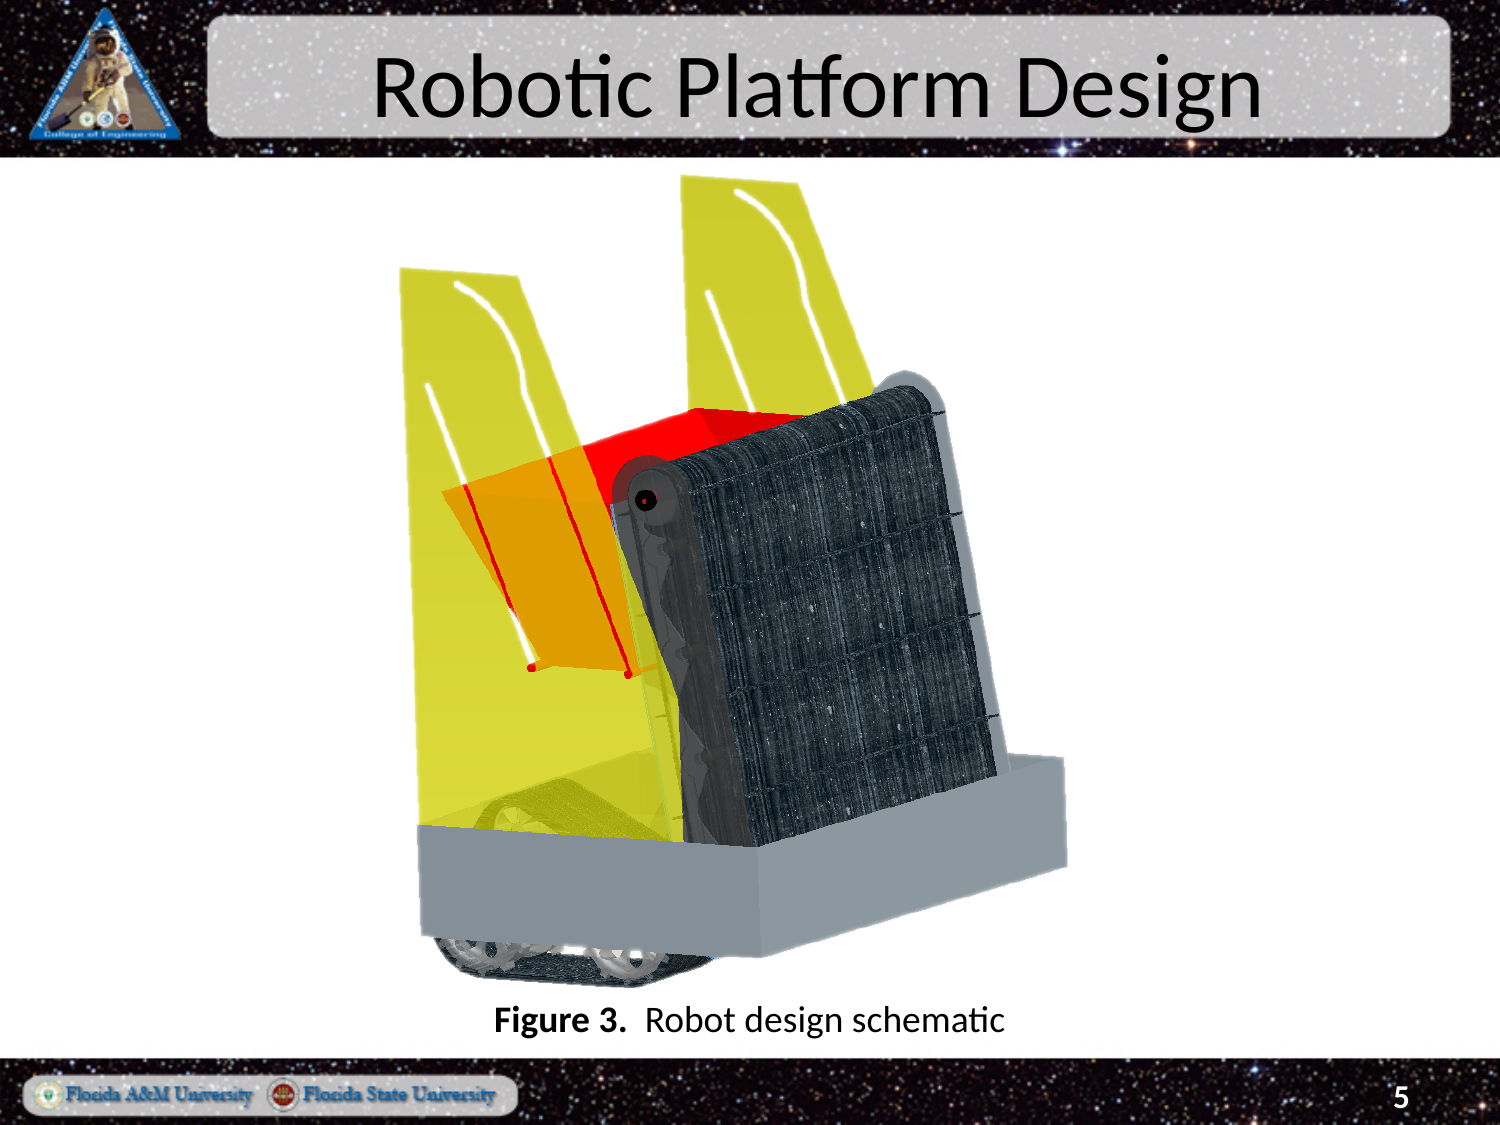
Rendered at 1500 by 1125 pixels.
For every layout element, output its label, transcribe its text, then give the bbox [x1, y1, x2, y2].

slide_number 5 [1074, 1065, 1425, 1125]
picture [0, 0, 1500, 1125]
list Figure 3. Robot design schematic [74, 987, 1426, 1051]
title Robotic Platform Design [212, 24, 1426, 138]
